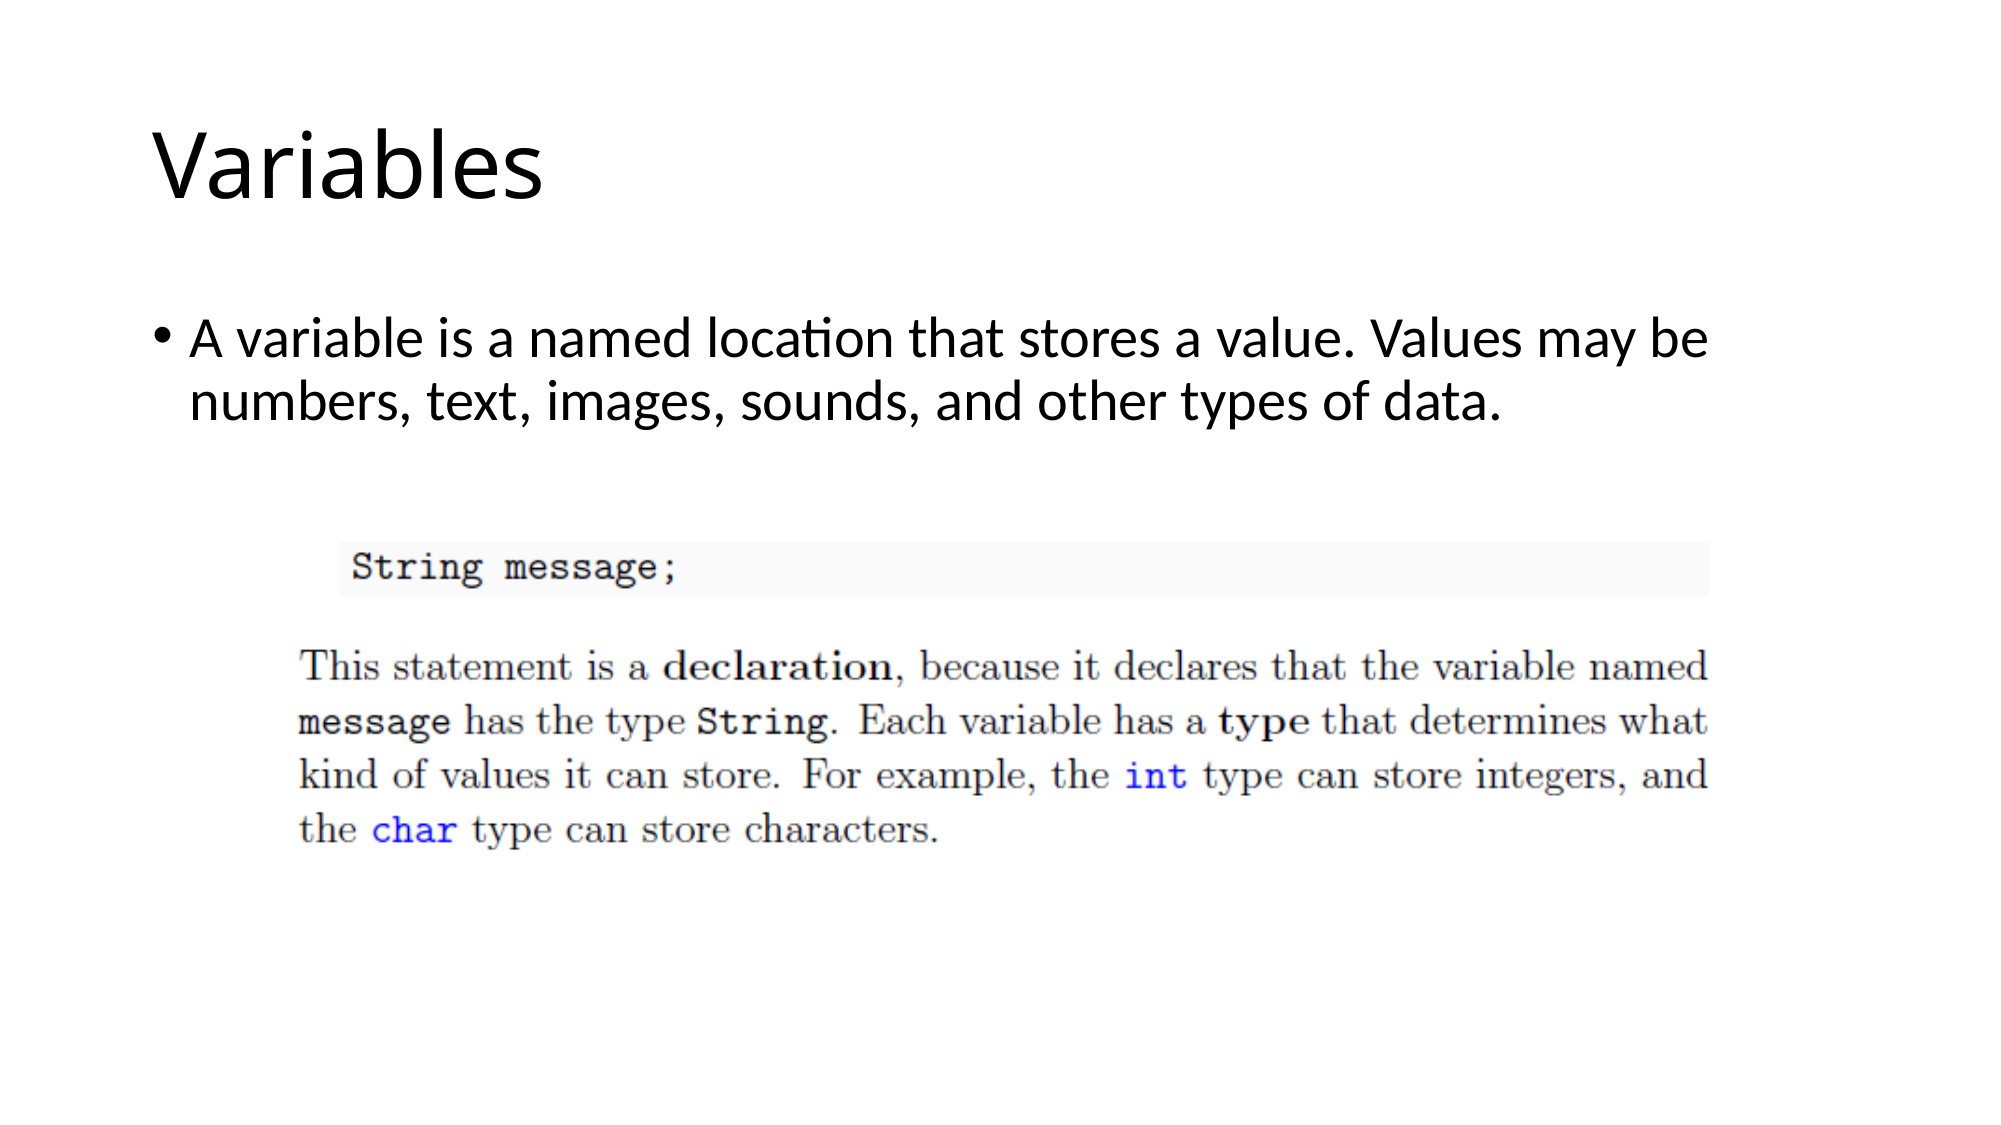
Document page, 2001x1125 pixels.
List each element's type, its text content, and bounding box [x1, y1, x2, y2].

picture [270, 527, 1730, 865]
title Variables [137, 59, 1863, 278]
list A variable is a named location that stores a value. Values may be numbers, text, images, sounds, and other types of data. [137, 299, 1863, 1014]
